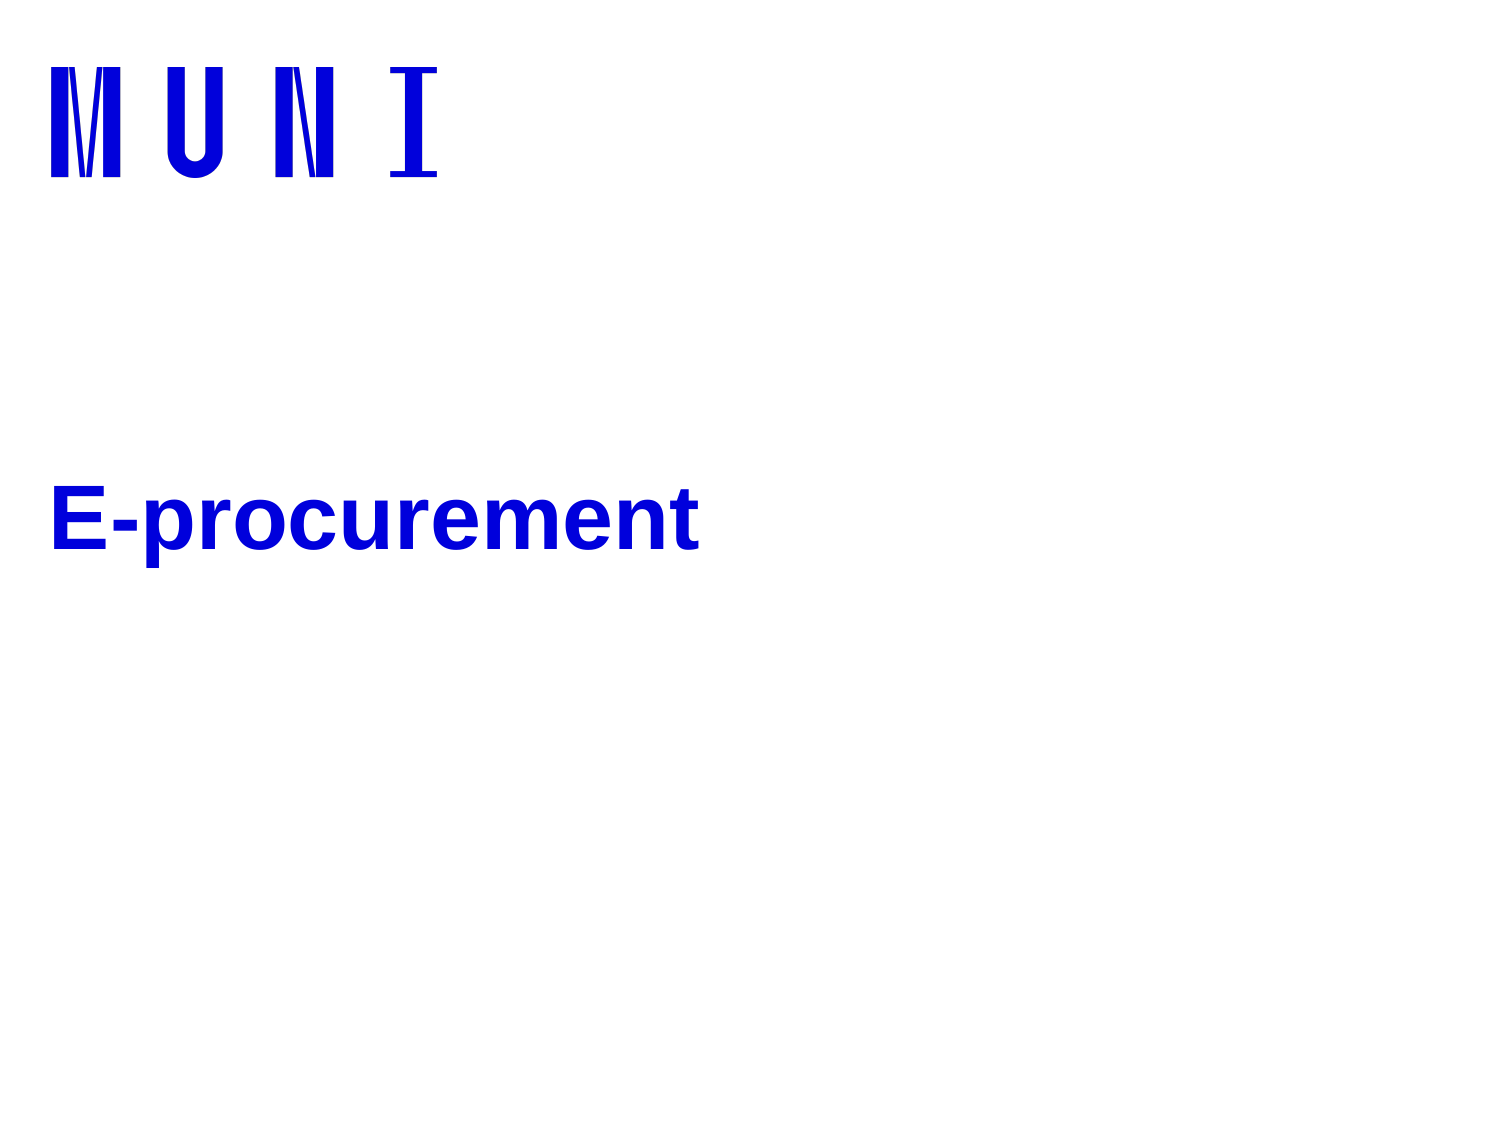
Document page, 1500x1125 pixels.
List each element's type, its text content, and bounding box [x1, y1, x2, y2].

picture [51, 67, 437, 178]
title E-procurement [48, 475, 1447, 668]
